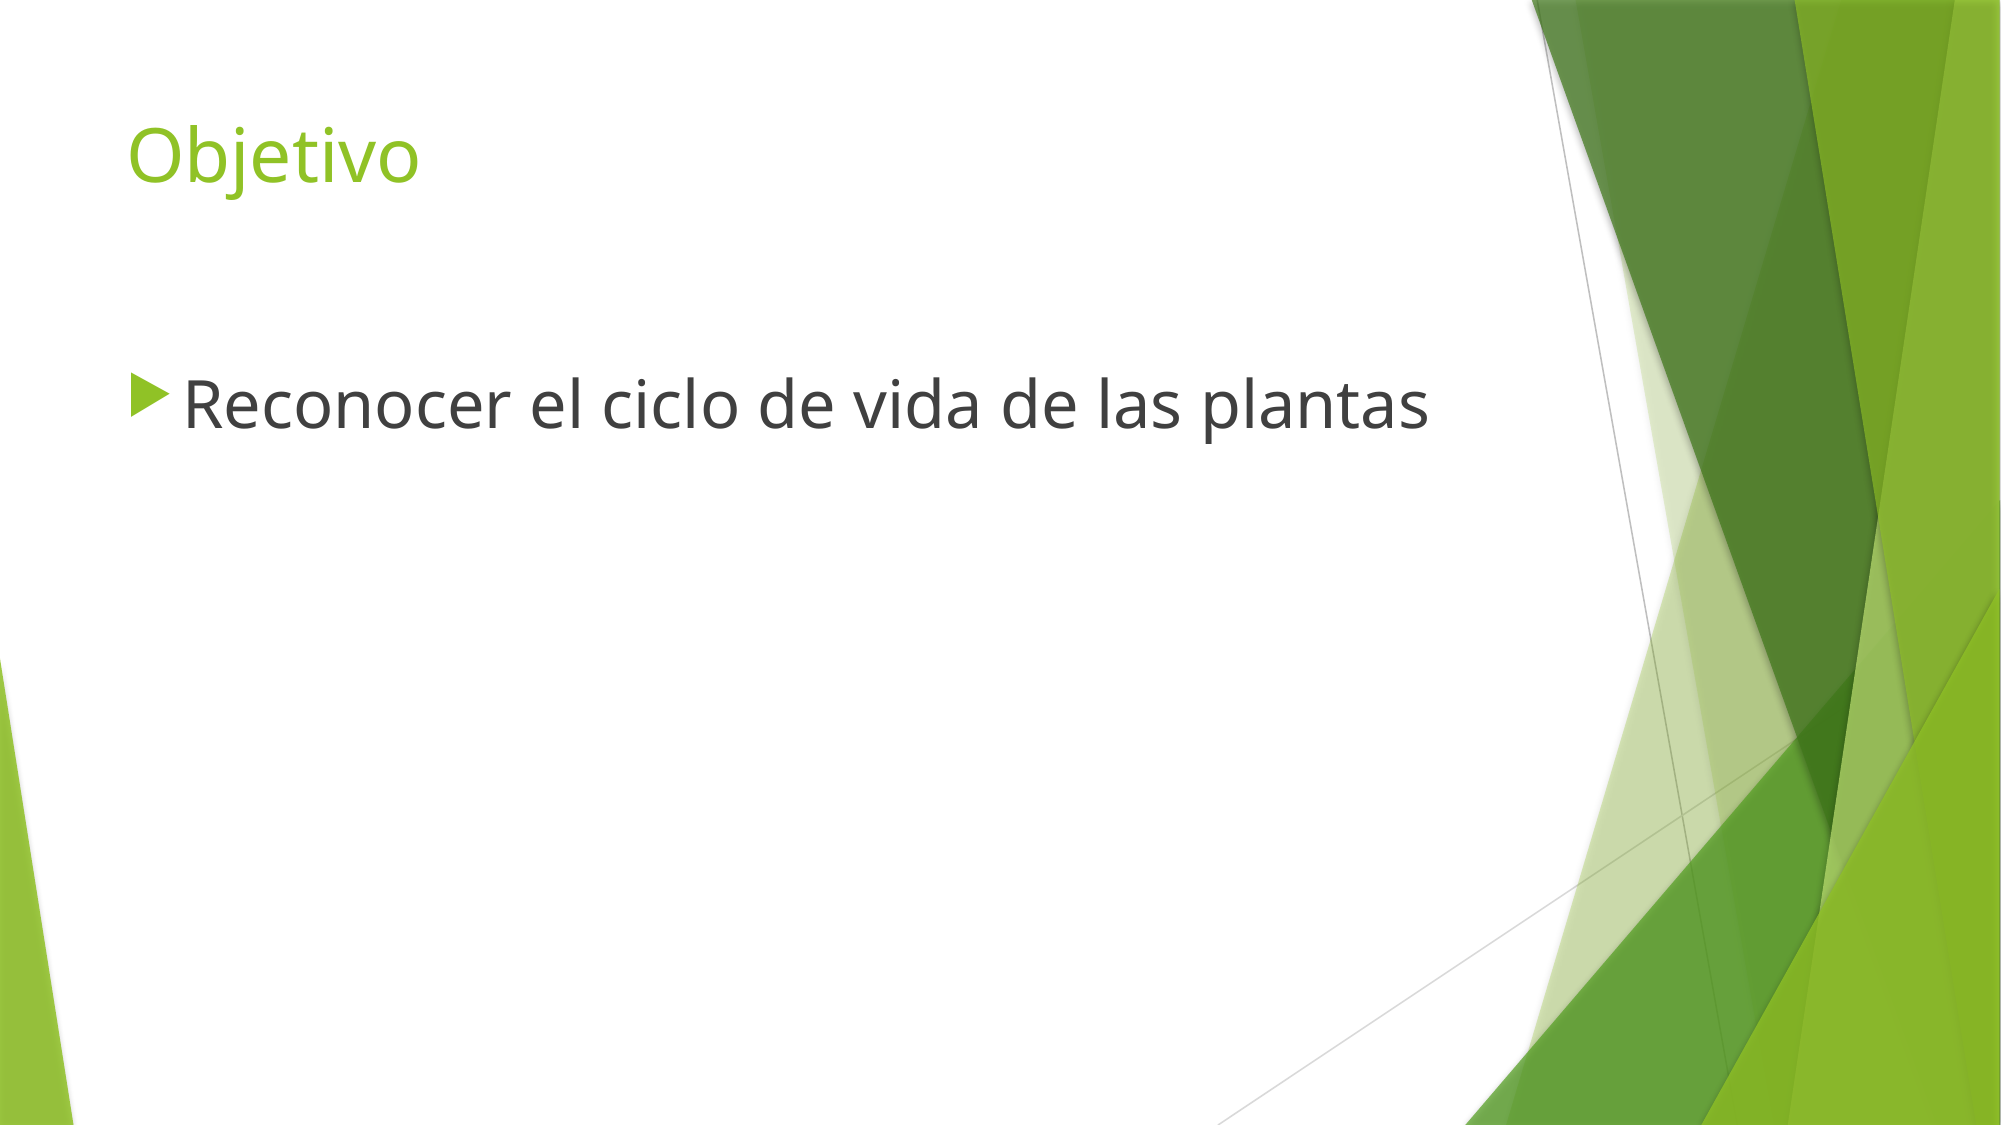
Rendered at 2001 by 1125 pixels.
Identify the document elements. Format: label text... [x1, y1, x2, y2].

list Reconocer el ciclo de vida de las plantas [111, 354, 1522, 454]
title Objetivo [111, 99, 1522, 317]
